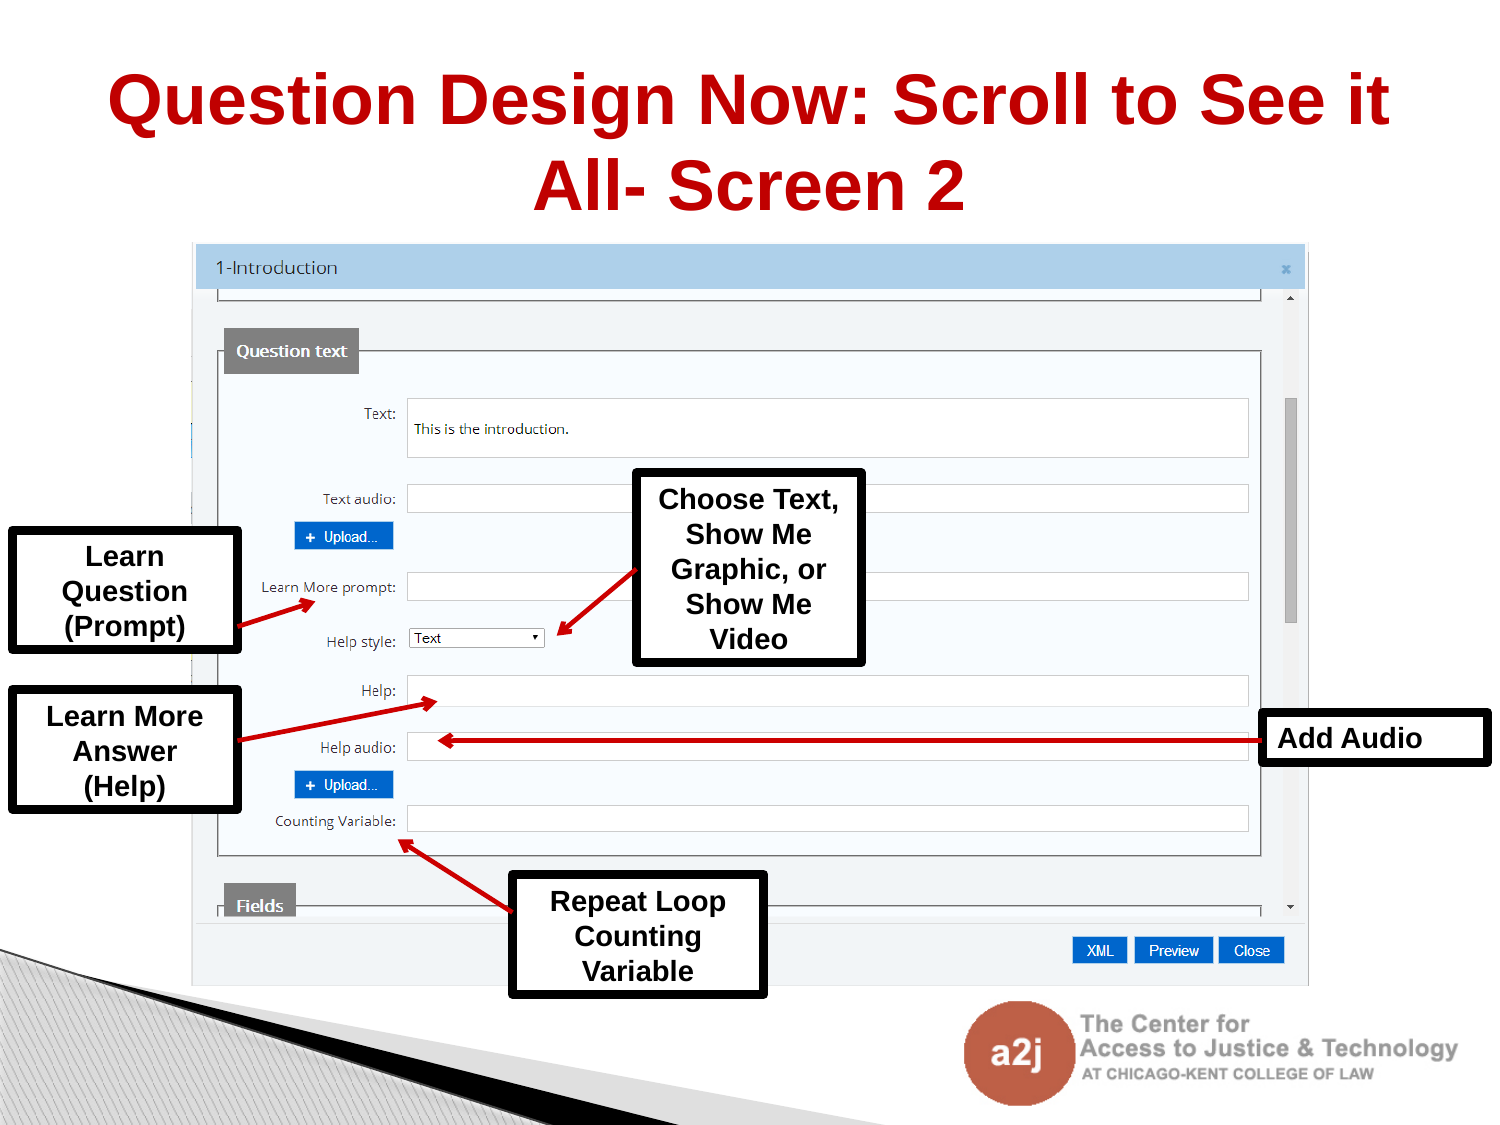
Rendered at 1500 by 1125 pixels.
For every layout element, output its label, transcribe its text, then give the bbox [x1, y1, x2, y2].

text_box Add Audio [1315, 708, 1492, 767]
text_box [237, 701, 438, 741]
picture [962, 999, 1461, 1108]
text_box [556, 568, 637, 636]
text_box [237, 601, 316, 627]
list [191, 242, 1309, 986]
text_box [397, 839, 513, 913]
text_box Learn More Answer (Help) [8, 685, 185, 814]
text_box Learn Question (Prompt) [8, 526, 185, 654]
title Question Design Now: Scroll to See it All- Screen 2 [75, 45, 1425, 233]
